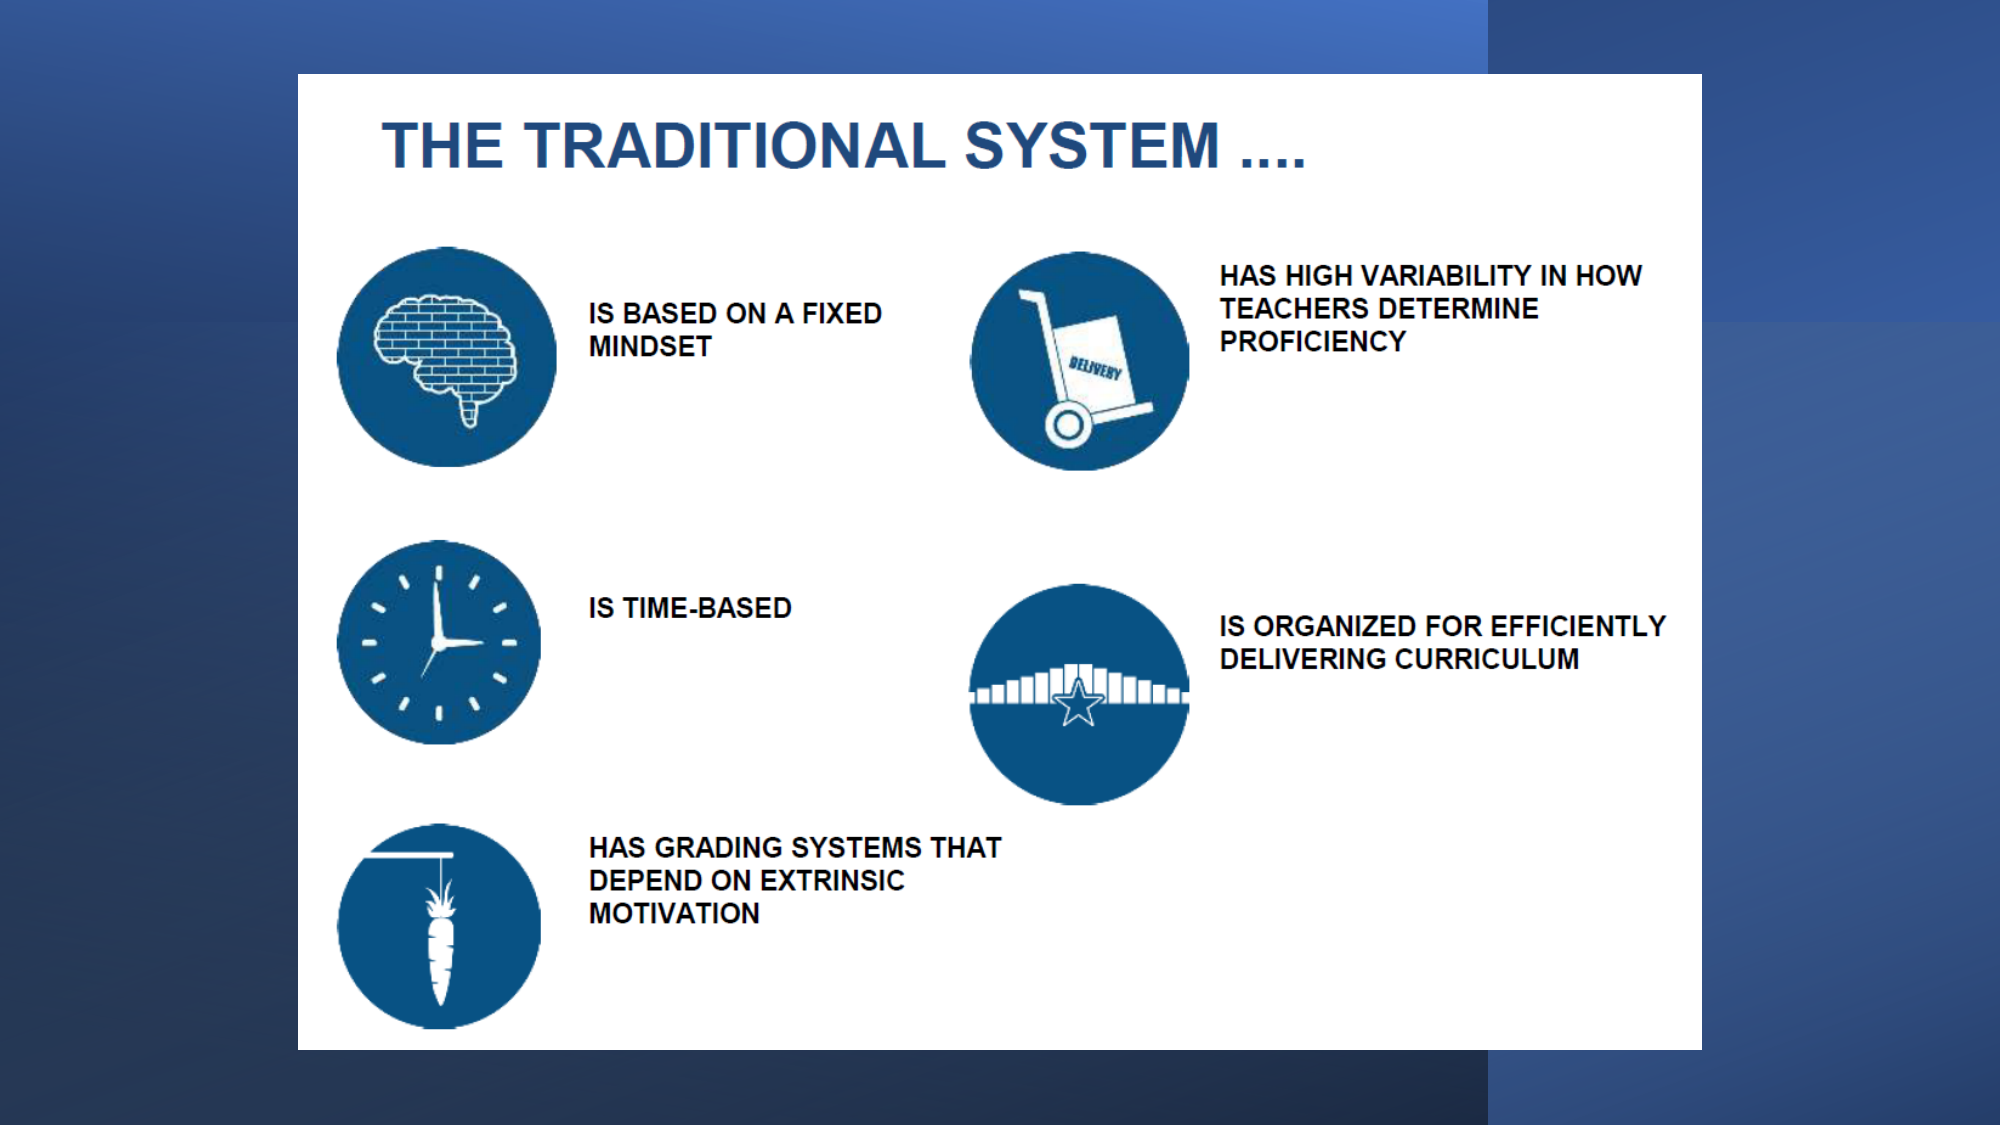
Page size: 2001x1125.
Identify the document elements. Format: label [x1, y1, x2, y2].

text_box [0, 320, 2000, 1125]
text_box [1490, 0, 2000, 320]
picture [298, 74, 1702, 1051]
text_box [0, 0, 1490, 320]
